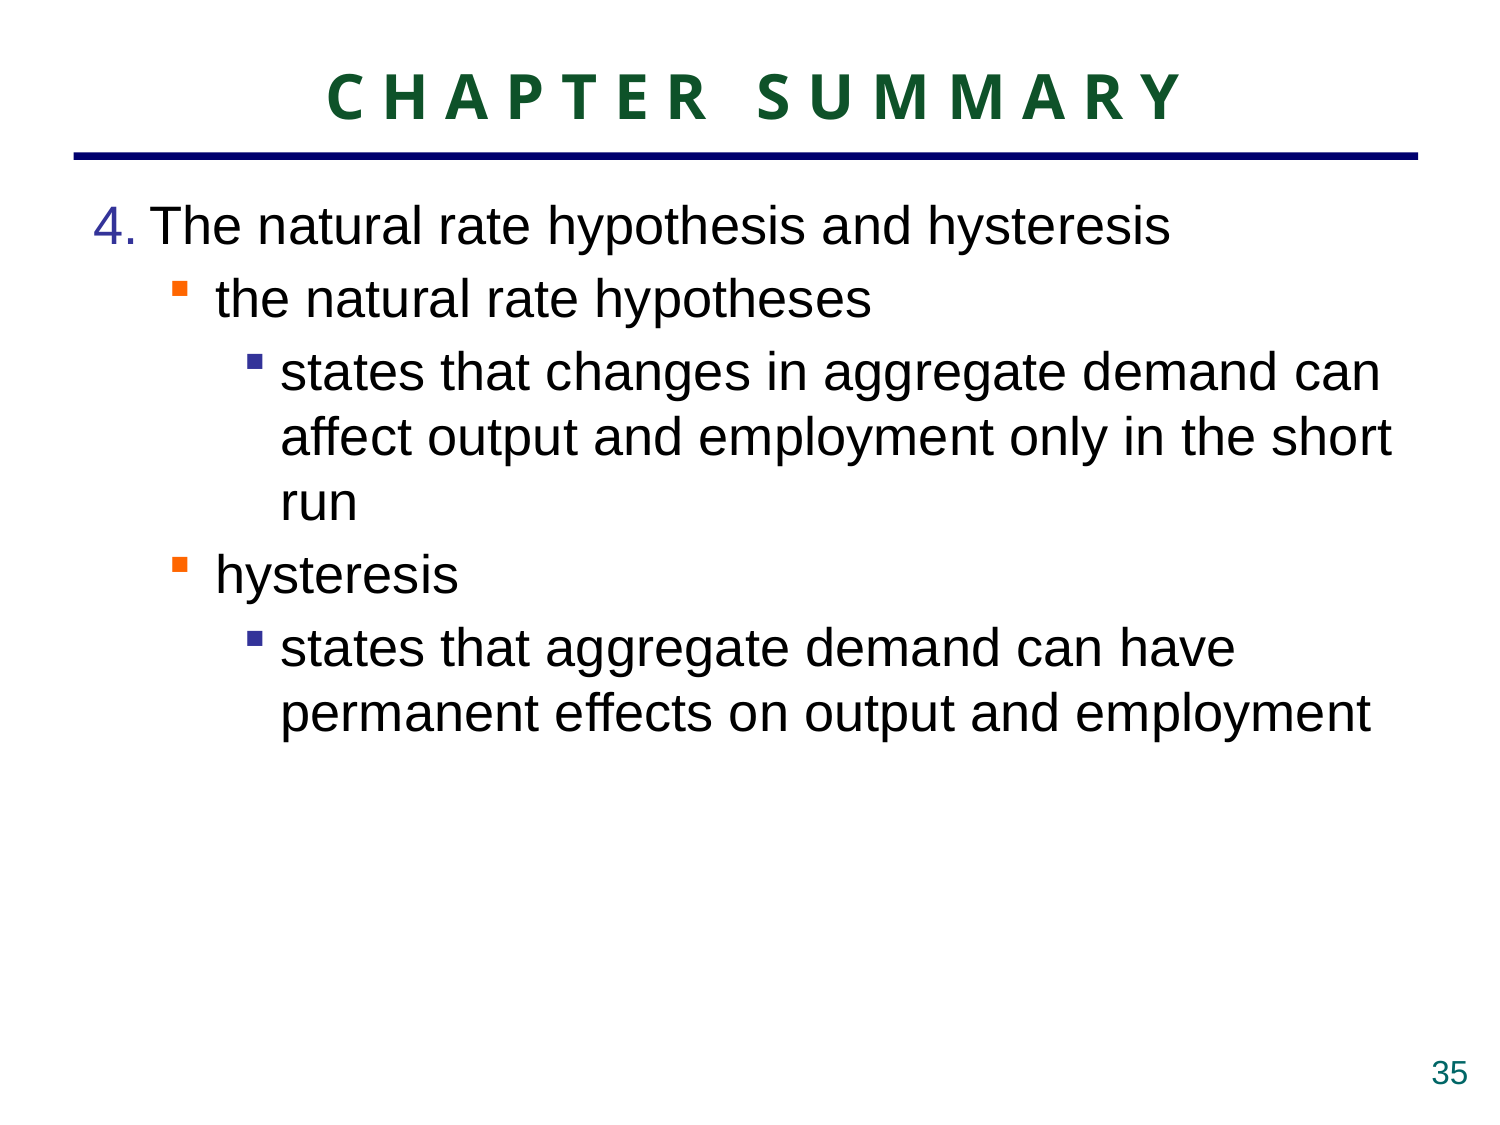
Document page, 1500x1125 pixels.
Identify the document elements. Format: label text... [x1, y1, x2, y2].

list 4. The natural rate hypothesis and hysteresis the natural rate hypotheses states that changes in aggregate demand can affect output and employment only in the short run hysteresis states that aggregate demand can have permanent effects on output and employment [78, 179, 1425, 1033]
text_box 34 [1386, 1051, 1469, 1100]
title CHAPTER SUMMARY [76, 46, 1430, 139]
text_box [72, 150, 1420, 162]
